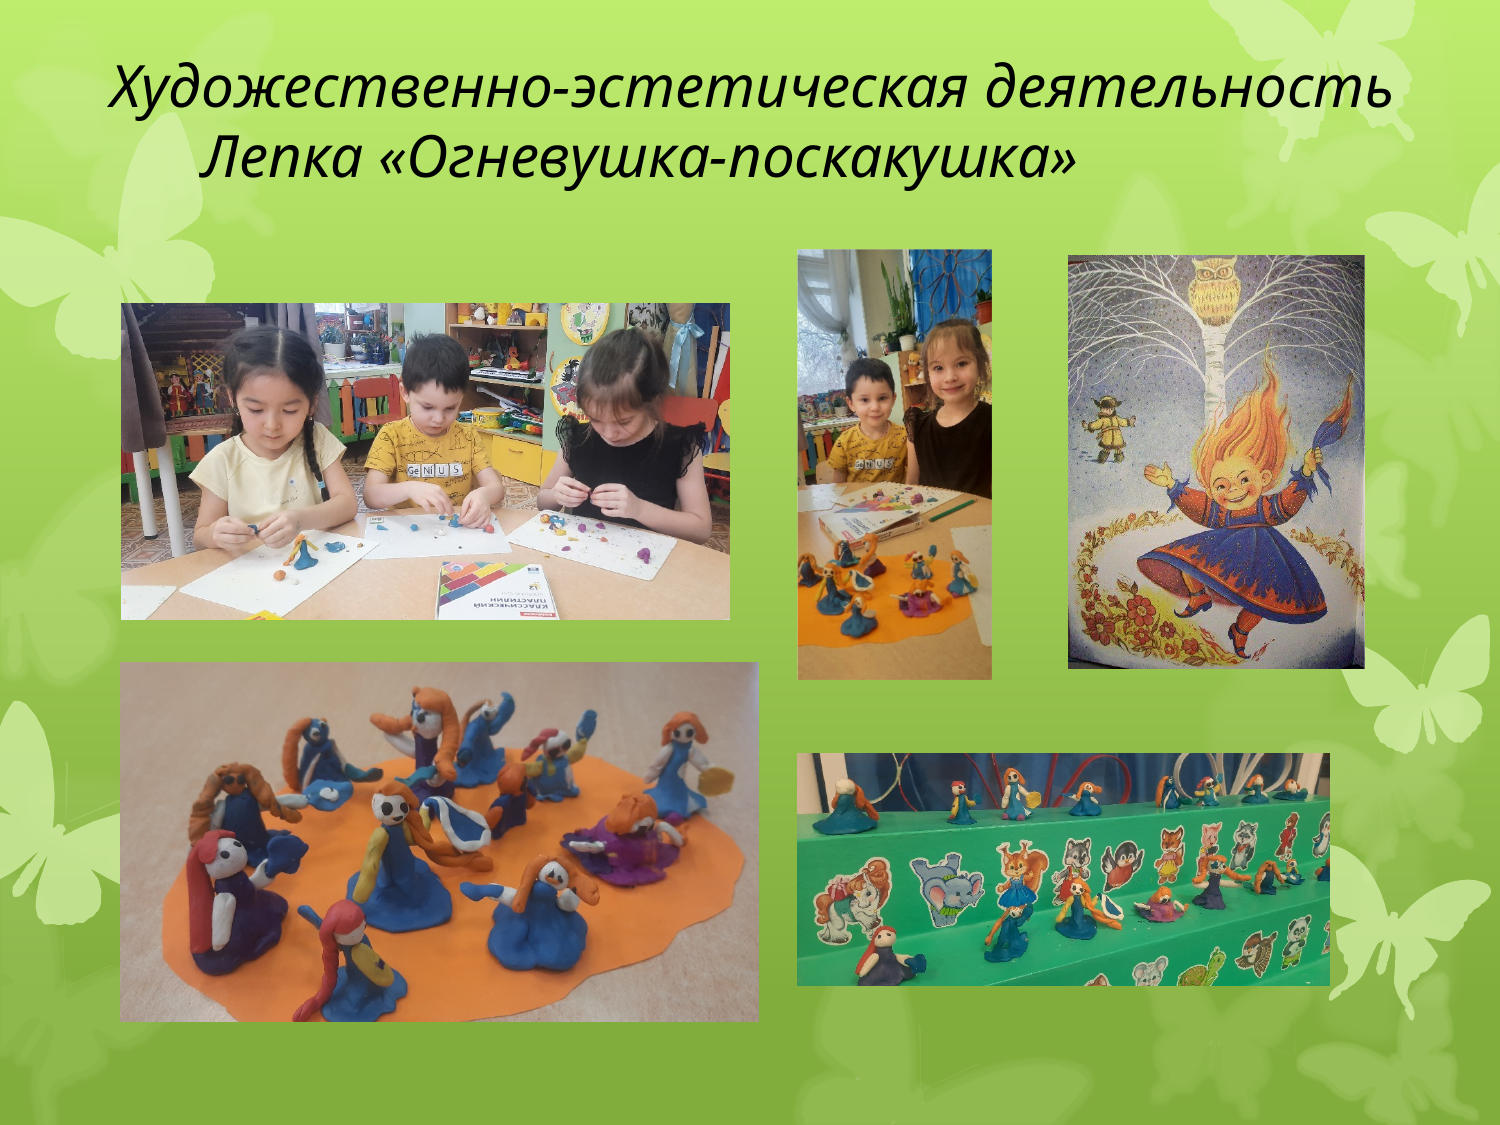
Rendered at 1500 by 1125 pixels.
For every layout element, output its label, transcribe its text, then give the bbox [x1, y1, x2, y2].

picture [798, 562, 992, 679]
picture [120, 303, 731, 621]
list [734, 367, 1062, 562]
picture [119, 662, 760, 1023]
picture [798, 250, 992, 367]
picture [1068, 254, 1365, 669]
title Художественно-эстетическая деятельность Лепка «Огневушка-поскакушка» [64, 30, 1500, 209]
picture [797, 753, 1330, 987]
